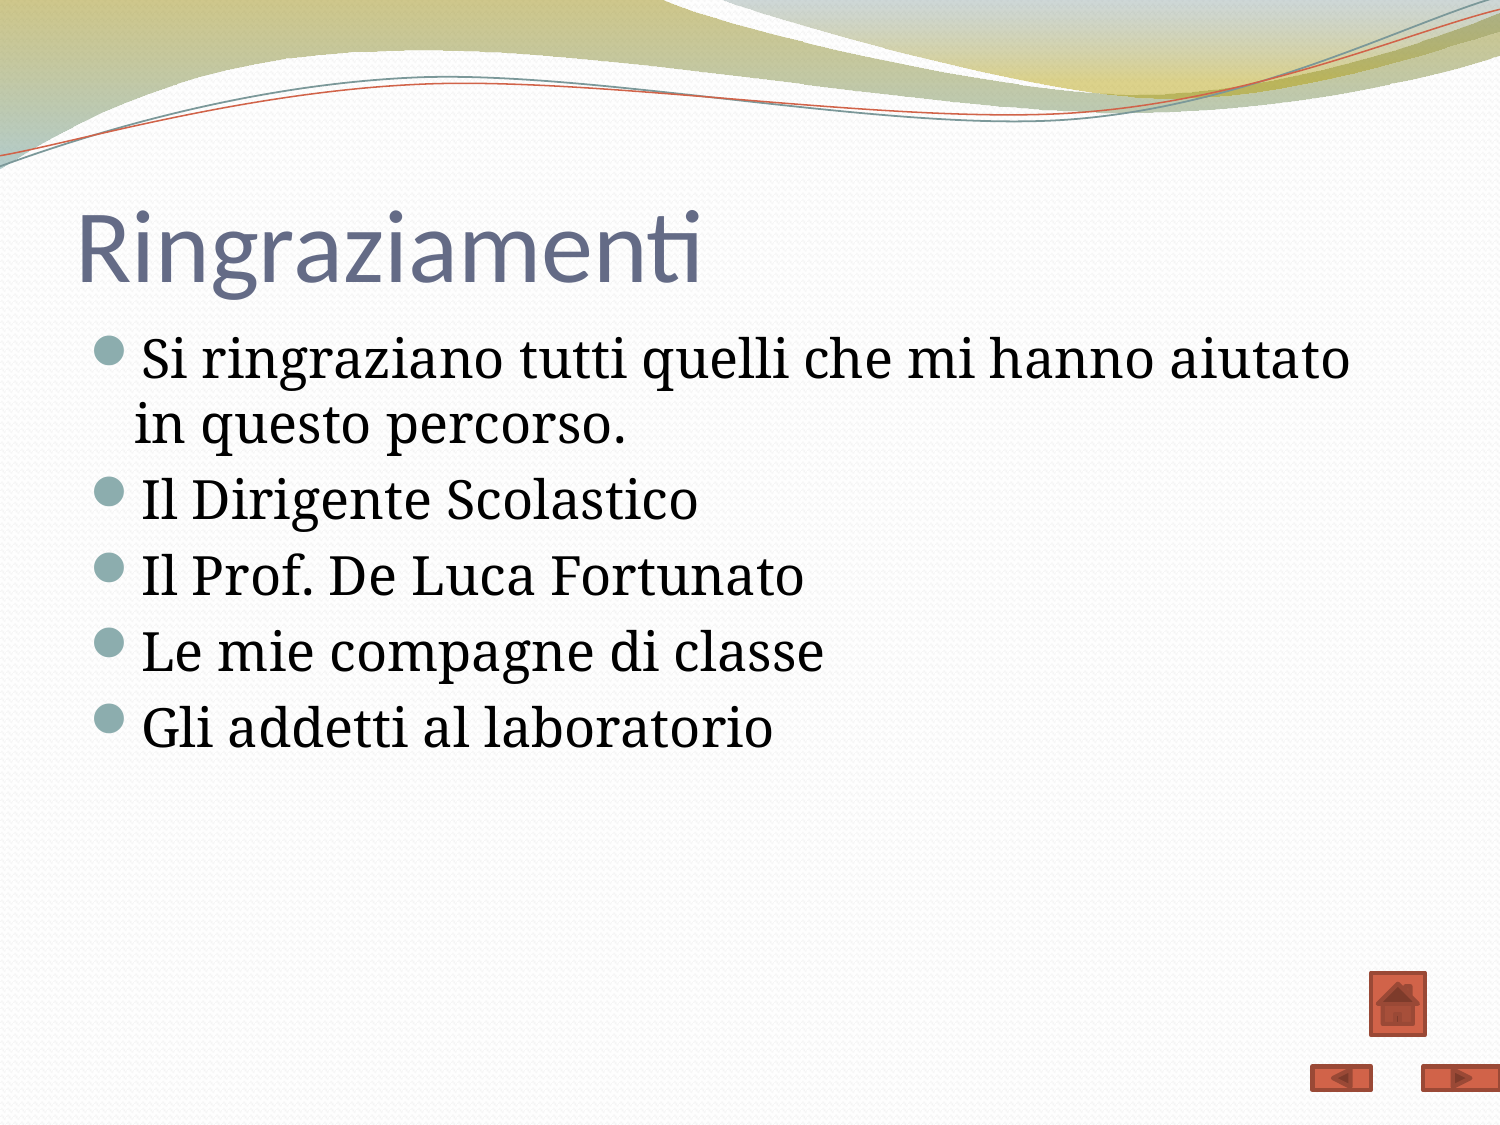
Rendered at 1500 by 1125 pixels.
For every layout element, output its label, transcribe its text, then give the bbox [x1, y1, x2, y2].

text_box [1369, 971, 1427, 1037]
text_box [1421, 1064, 1500, 1092]
title Ringraziamenti [75, 115, 1425, 303]
list Si ringraziano tutti quelli che mi hanno aiutato in questo percorso. Il Dirigente Scolastico Il Prof. De Luca Fortunato Le mie compagne di classe Gli addetti al laboratorio [75, 317, 1425, 1038]
text_box [1310, 1064, 1373, 1092]
